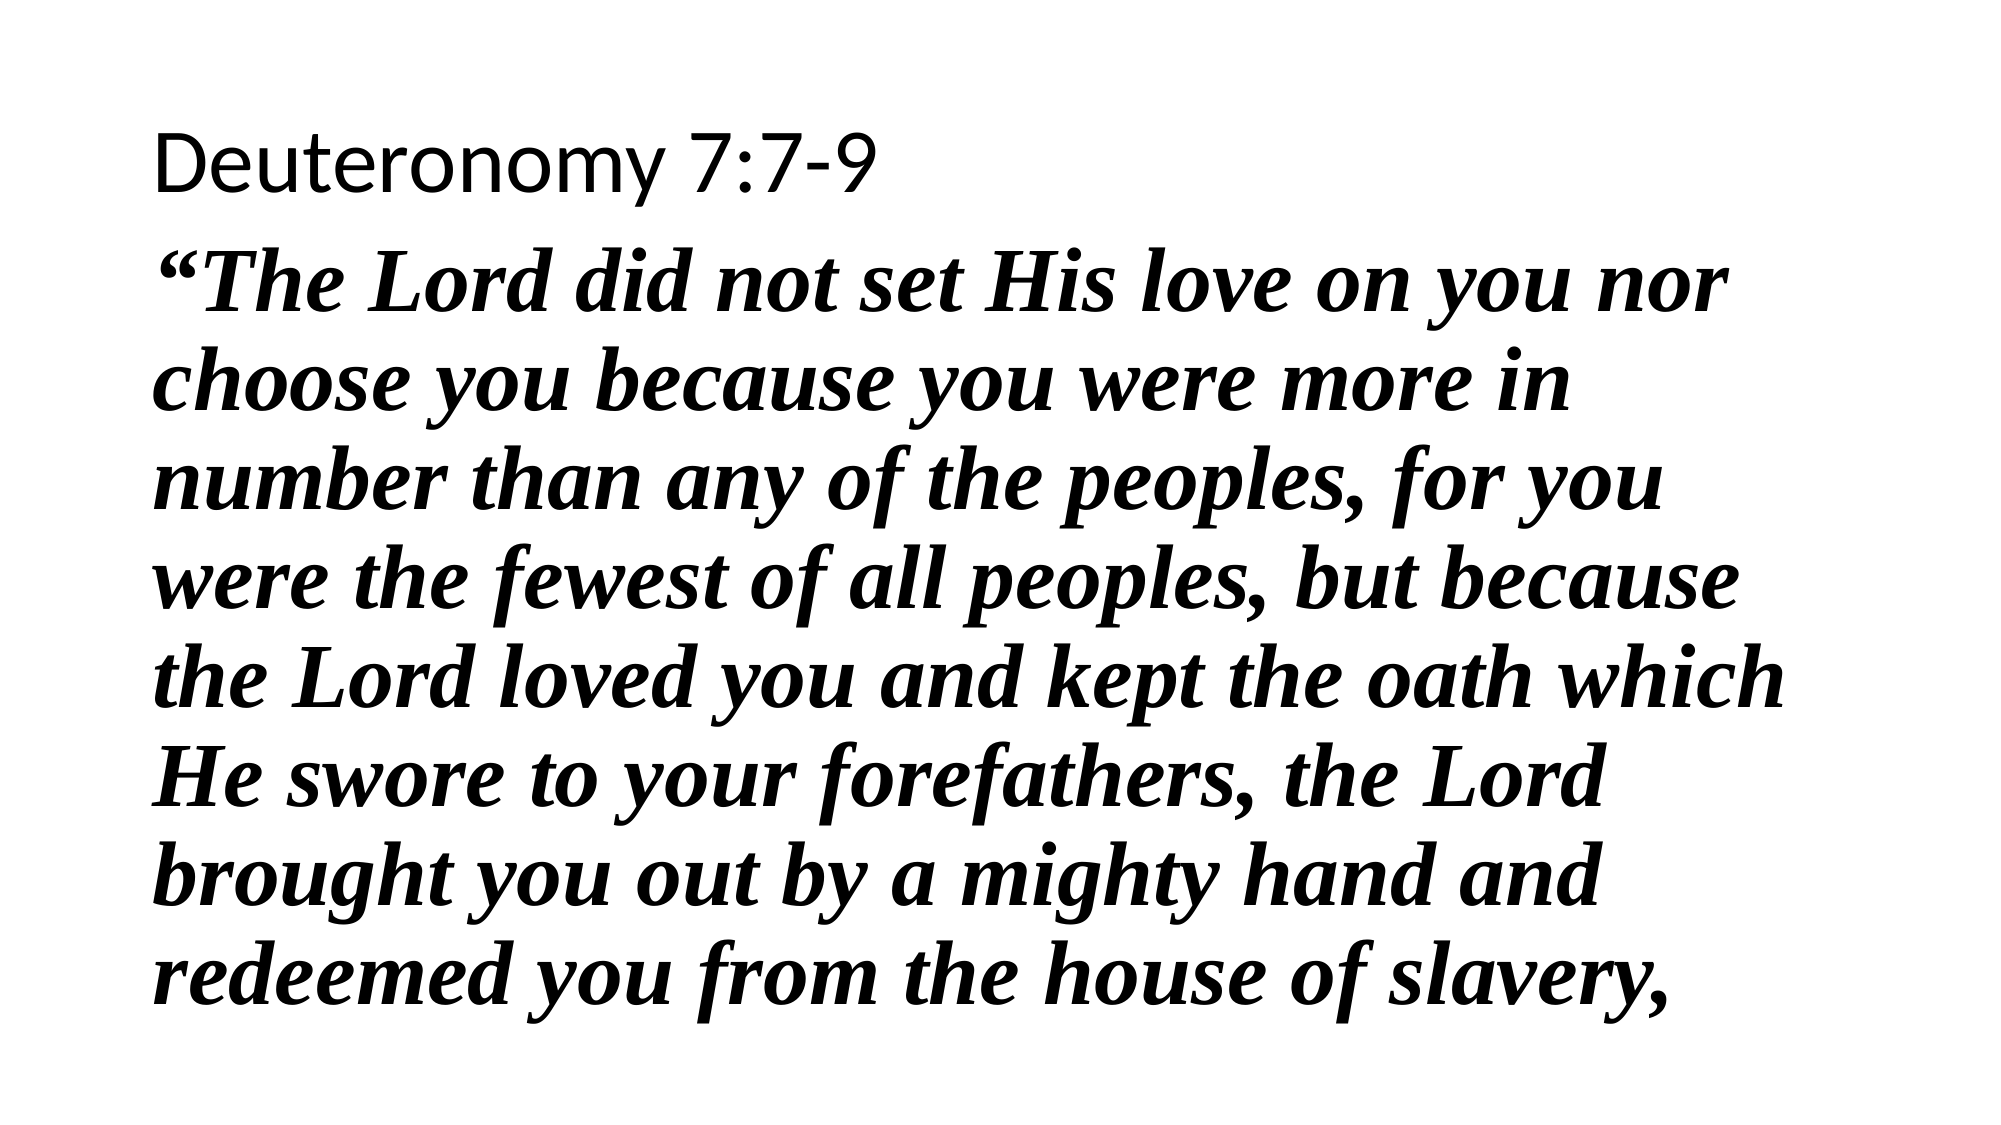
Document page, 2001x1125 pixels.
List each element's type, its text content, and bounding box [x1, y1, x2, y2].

list Deuteronomy 7:7-9 “The Lord did not set His love on you nor choose you because you were more in number than any of the peoples, for you were the fewest of all peoples, but because the Lord loved you and kept the oath which He swore to your forefathers, the Lord brought you out by a mighty hand and redeemed you from the house of slavery, [137, 105, 1863, 1014]
